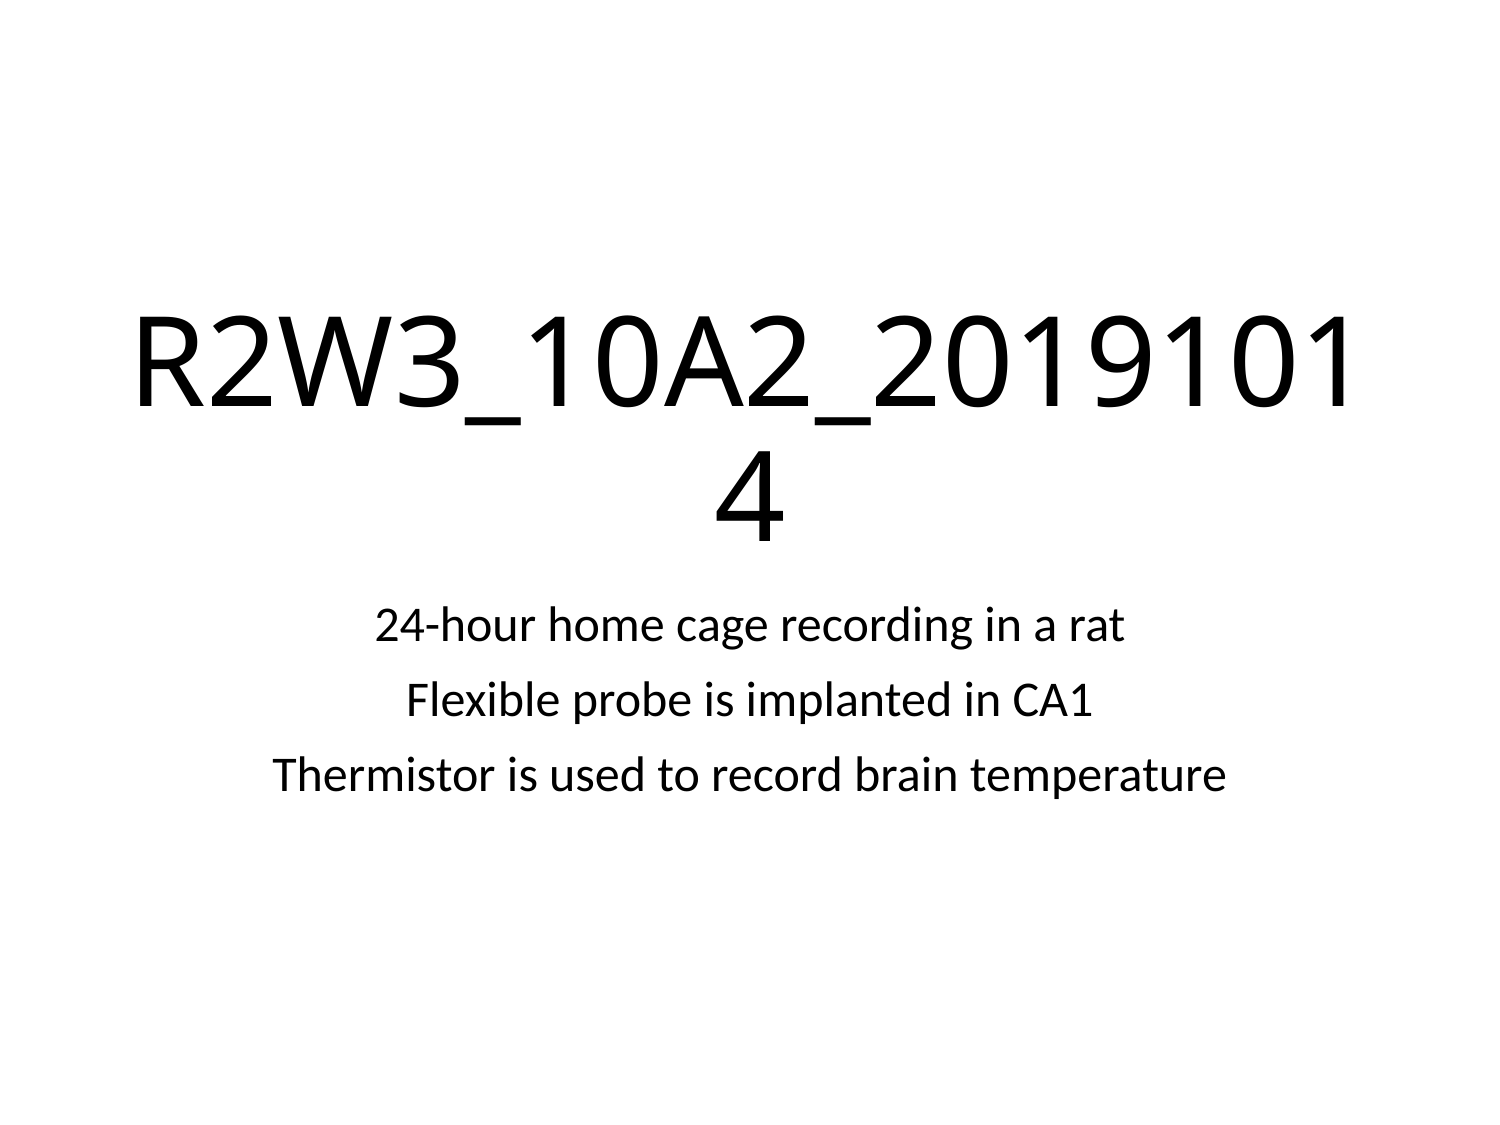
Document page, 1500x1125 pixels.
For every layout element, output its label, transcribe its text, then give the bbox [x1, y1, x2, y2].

subtitle 24-hour home cage recording in a rat Flexible probe is implanted in CA1 Thermistor is used to record brain temperature [187, 590, 1313, 863]
title R2W3_10A2_20191014 [112, 184, 1388, 576]
